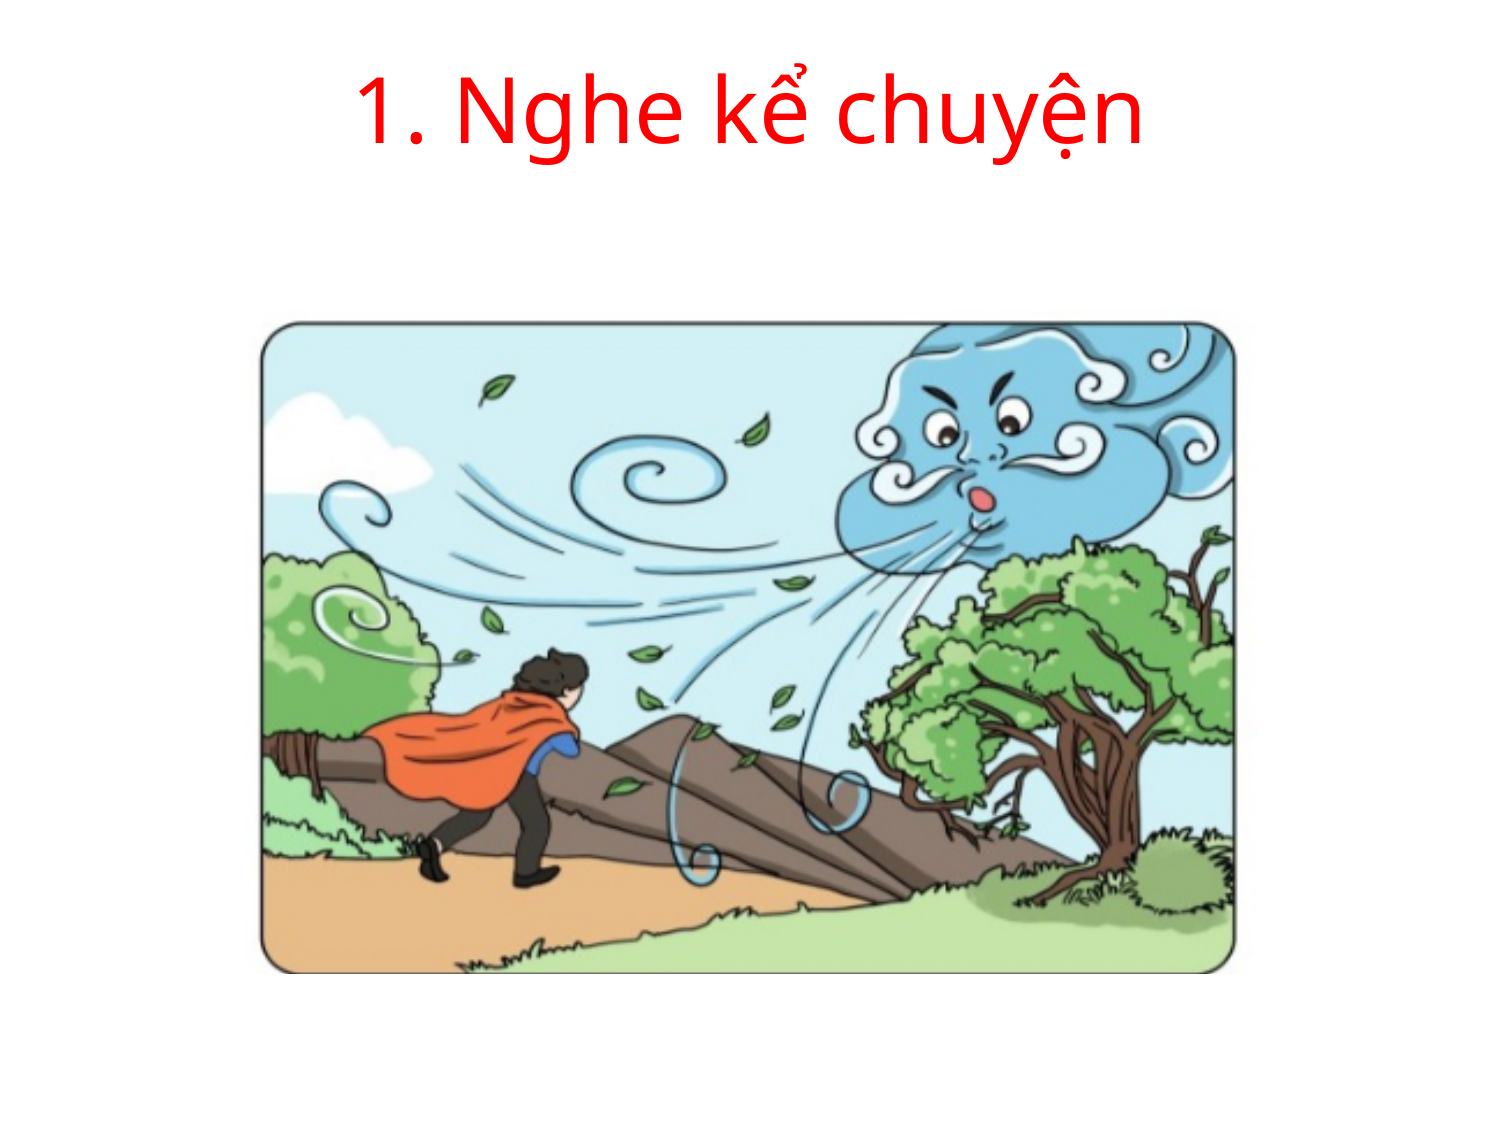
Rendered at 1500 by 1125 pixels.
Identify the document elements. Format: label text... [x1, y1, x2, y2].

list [246, 309, 1261, 974]
title 1. Nghe kể chuyện [103, 59, 1397, 278]
